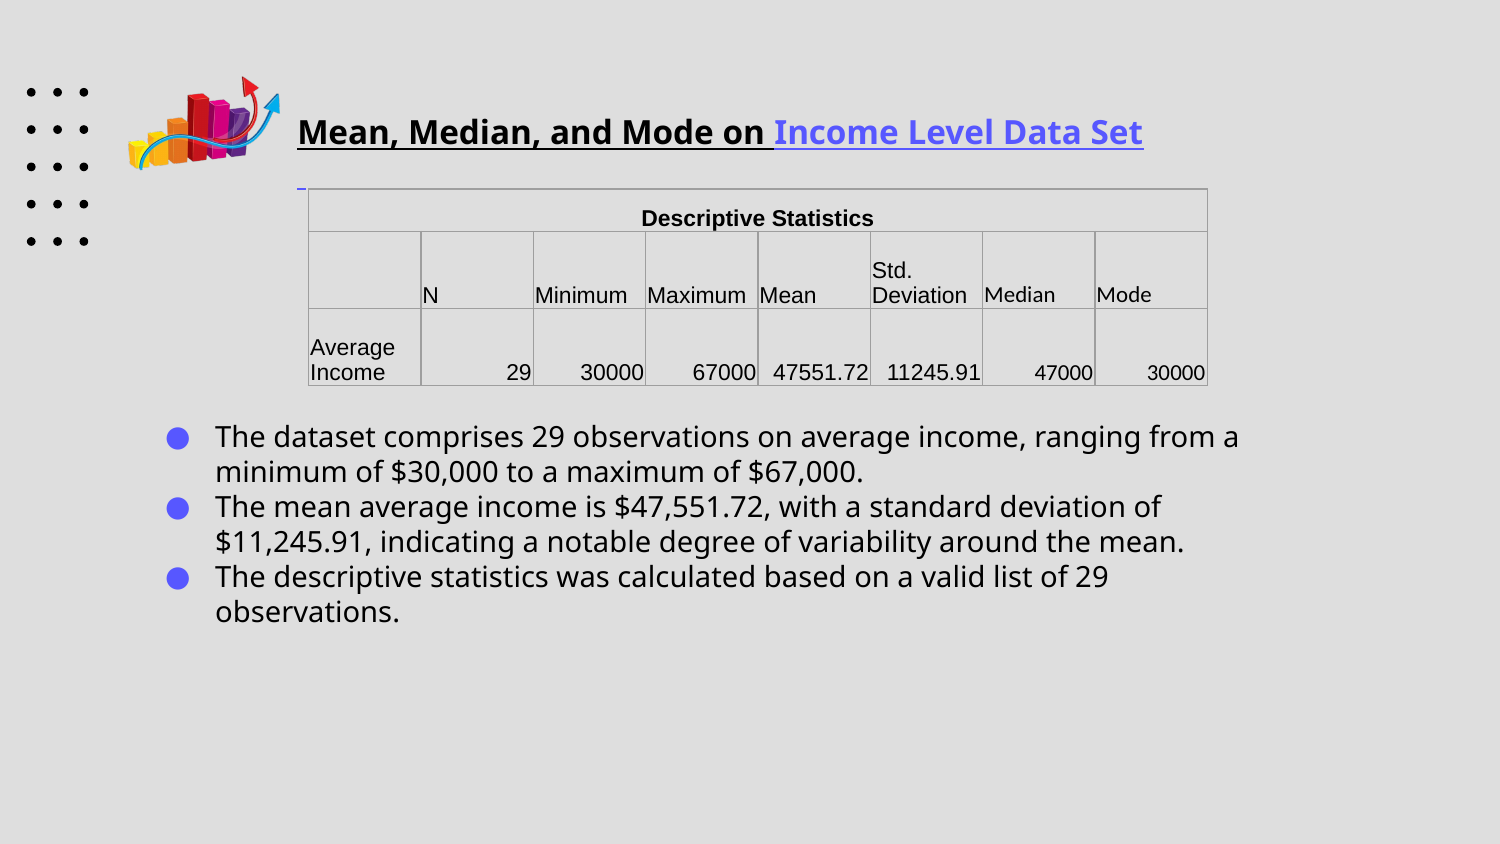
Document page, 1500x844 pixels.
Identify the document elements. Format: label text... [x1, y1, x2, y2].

table_cell Maximum [646, 232, 757, 308]
table_cell 47000 [983, 309, 1094, 385]
list The dataset comprises 29 observations on average income, ranging from a minimum of $30,000 to a maximum of $67,000. The mean average income is $47,551.72, with a standard deviation of $11,245.91, indicating a notable degree of variability around the mean. The descriptive statistics was calculated based on a valid list of 29 observations. [125, 403, 1287, 654]
picture [124, 74, 283, 172]
table_cell N [422, 232, 533, 308]
table_cell Mean [759, 232, 870, 308]
title Mean, Median, and Mode on Income Level Data Set [282, 96, 1444, 191]
table_cell Average Income [309, 309, 420, 385]
table_cell 29 [422, 309, 533, 385]
table_cell [309, 232, 420, 308]
table_header Descriptive Statistics [309, 190, 1207, 231]
table_cell 67000 [646, 309, 757, 385]
table_cell Median [983, 232, 1094, 308]
table_cell Minimum [534, 232, 645, 308]
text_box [26, 87, 89, 247]
table_cell 47551.72 [759, 309, 870, 385]
table_cell Mode [1096, 232, 1207, 308]
table_cell 30000 [534, 309, 645, 385]
table_cell 30000 [1096, 309, 1207, 385]
table_cell Std. Deviation [871, 232, 982, 308]
table_cell 11245.91 [871, 309, 982, 385]
